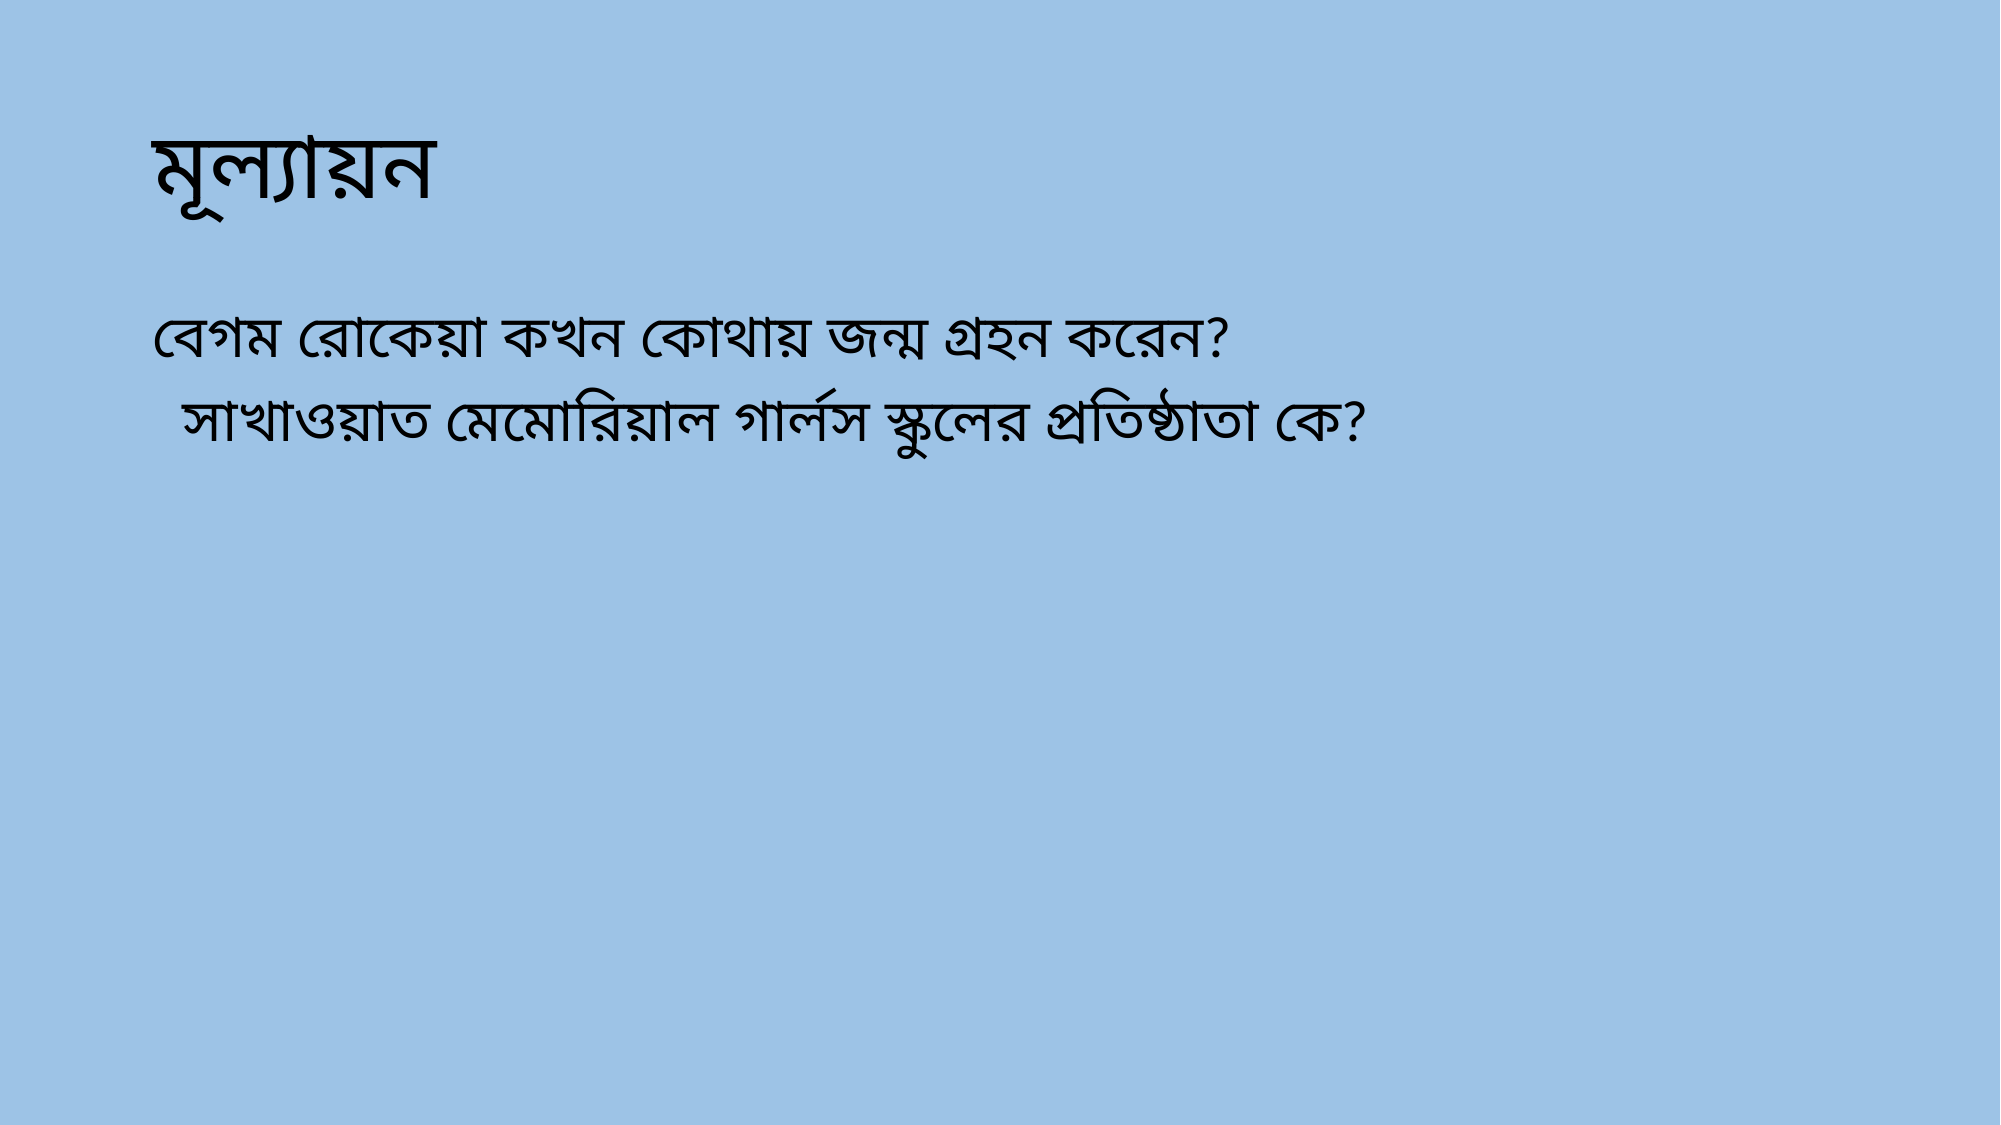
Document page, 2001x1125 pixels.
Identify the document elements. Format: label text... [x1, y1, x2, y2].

list বেগম রোকেয়া কখন কোথায় জন্ম গ্রহন করেন? সাখাওয়াত মেমোরিয়াল গার্লস স্কুলের প্রতিষ্ঠাতা কে? [137, 299, 1863, 1014]
title মূল্যায়ন [137, 59, 1863, 278]
